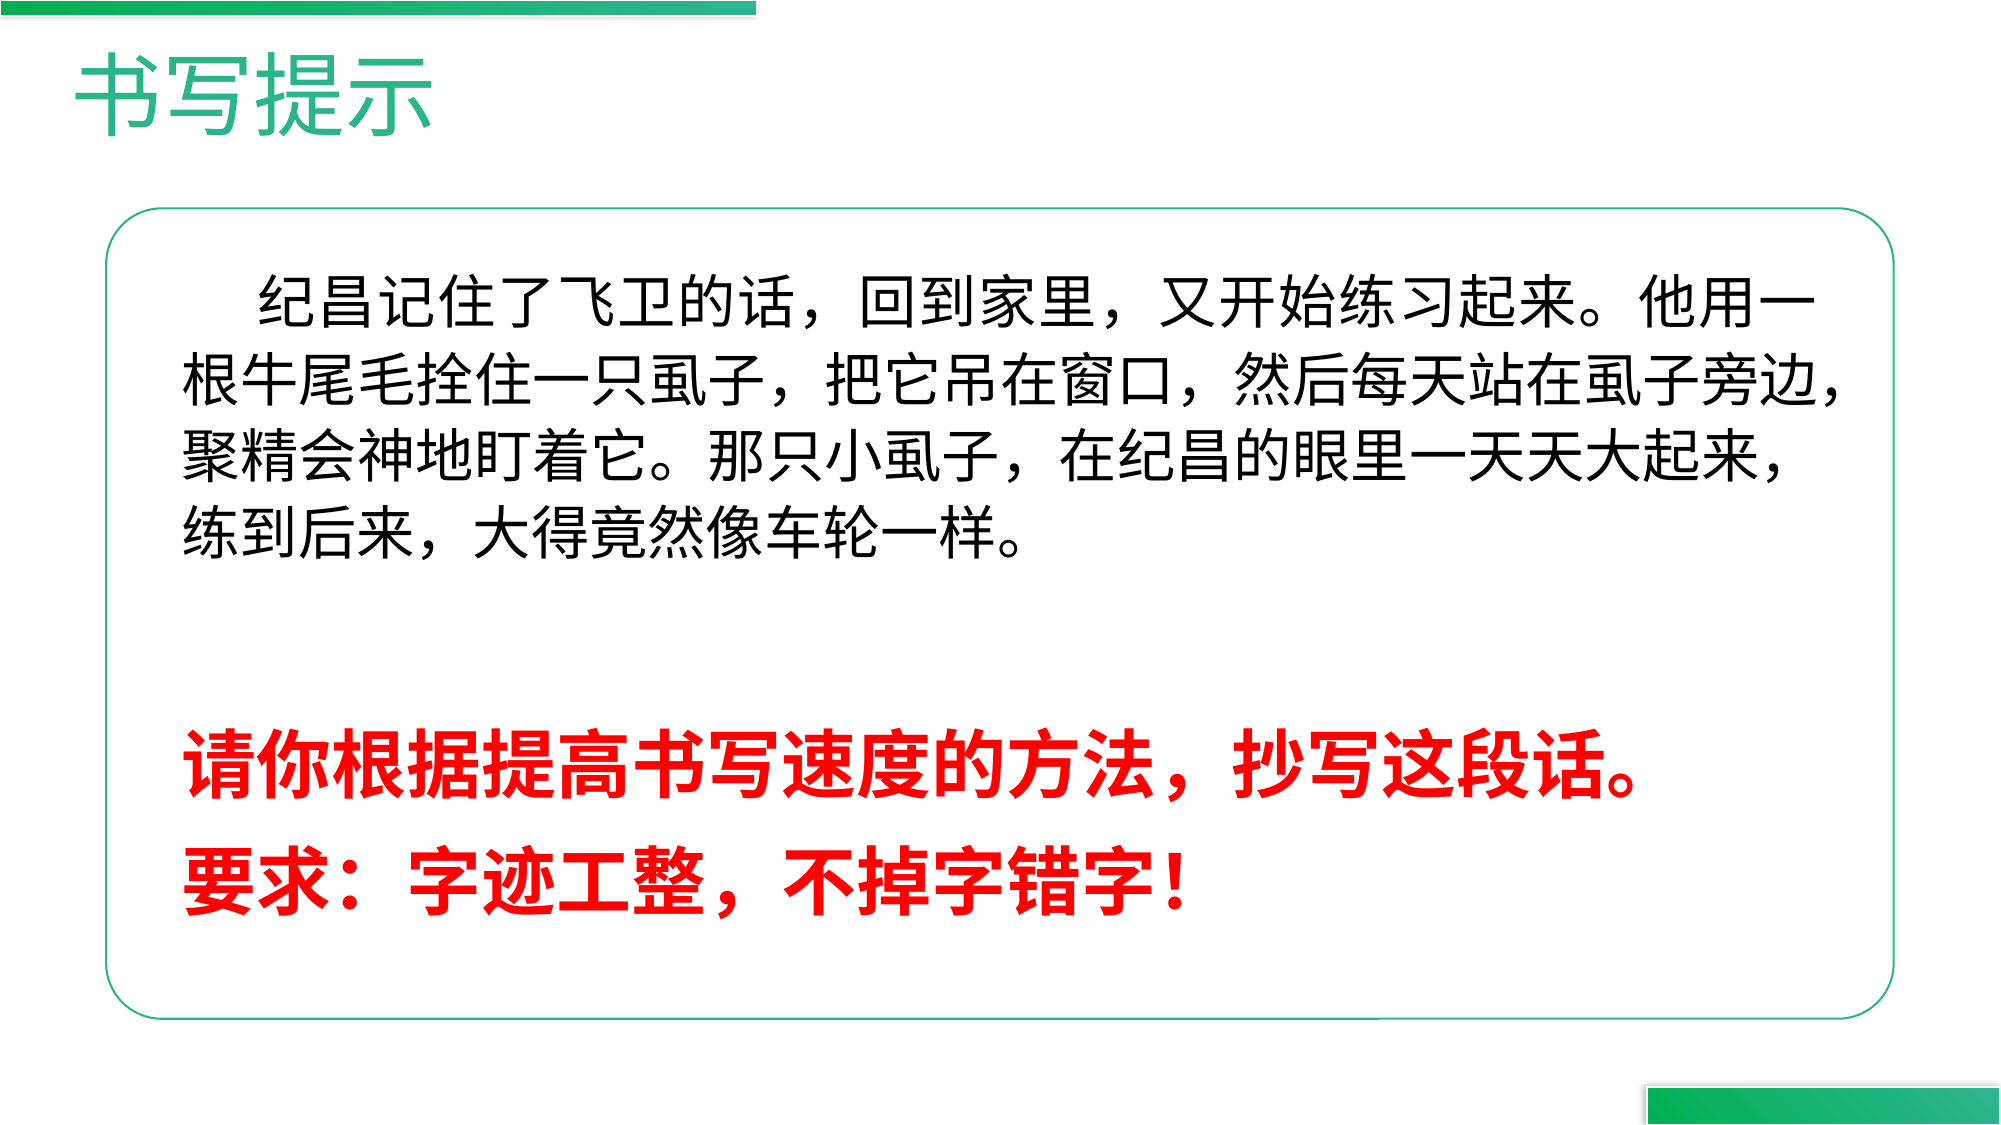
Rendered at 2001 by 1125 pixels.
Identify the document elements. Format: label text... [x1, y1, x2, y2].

text_box 请你根据提高书写速度的方法，抄写这段话。 要求：字迹工整，不掉字错字！ [166, 683, 1706, 933]
text_box 纪昌记住了飞卫的话，回到家里，又开始练习起来。他用一根牛尾毛拴住一只虱子，把它吊在窗口，然后每天站在虱子旁边，聚精会神地盯着它。那只小虱子，在纪昌的眼里一天天大起来，练到后来，大得竟然像车轮一样。 [166, 251, 1833, 574]
list 书写提示 [55, 43, 1291, 154]
